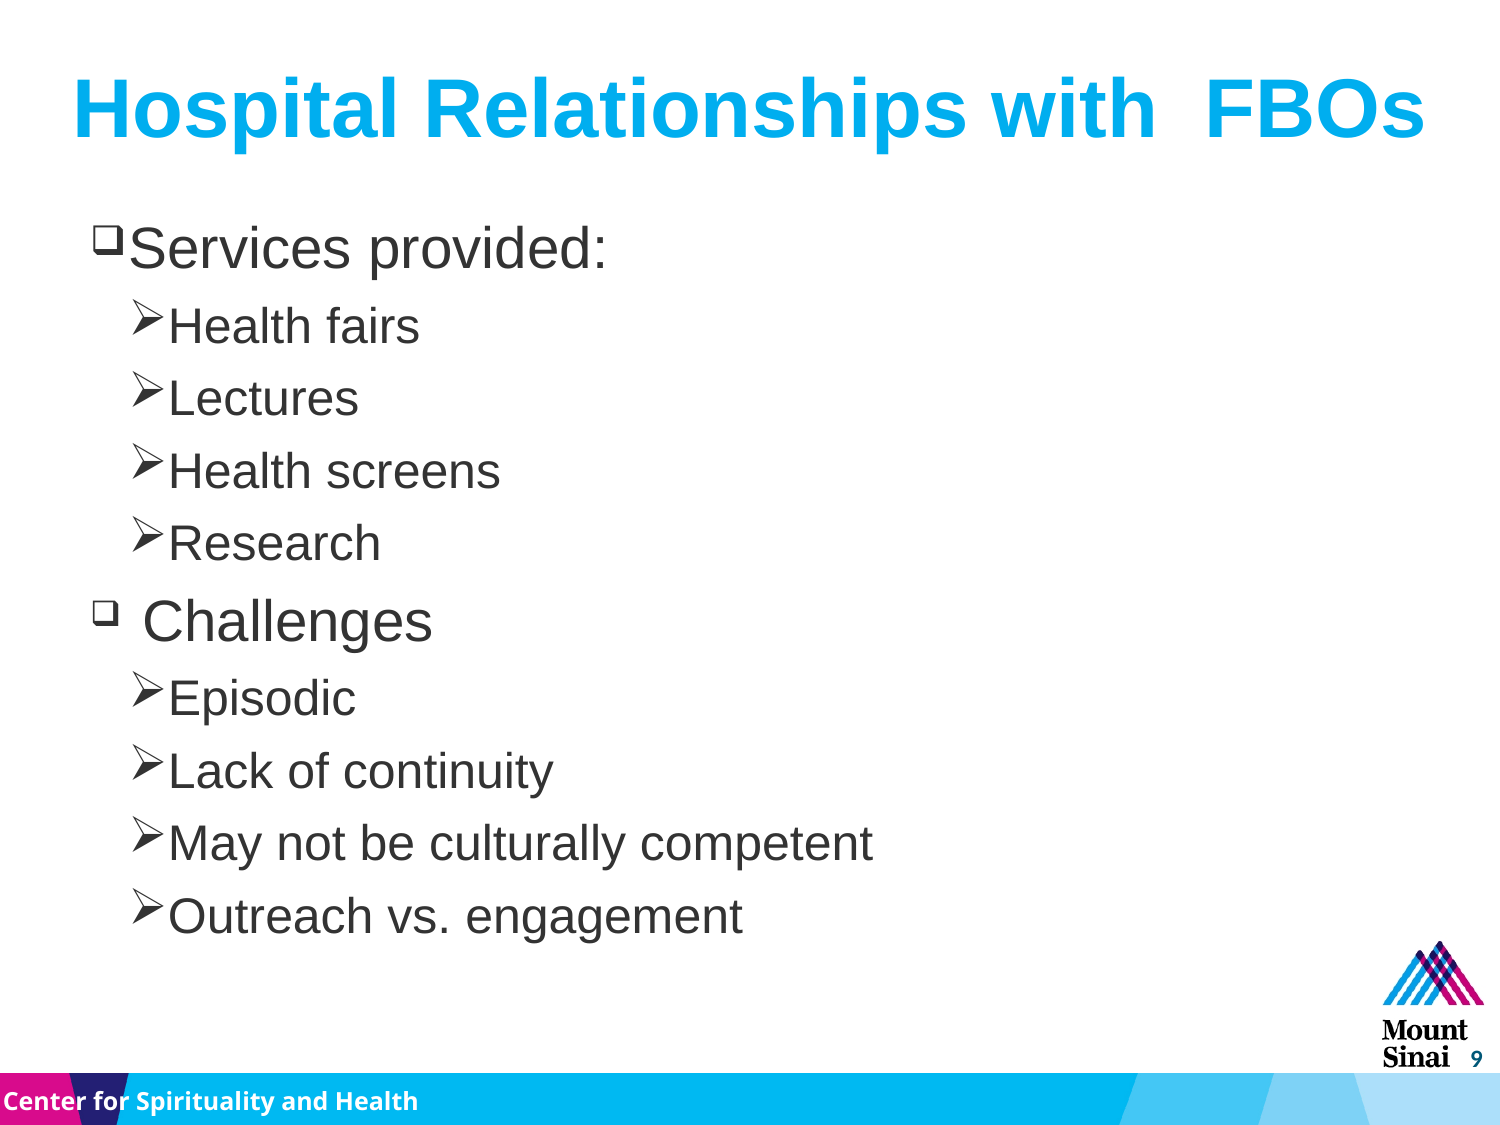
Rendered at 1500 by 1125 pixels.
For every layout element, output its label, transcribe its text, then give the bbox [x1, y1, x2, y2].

picture [0, 1073, 128, 1125]
list Services provided: Health fairs Lectures Health screens Research Challenges Episodic Lack of continuity May not be culturally competent Outreach vs. engagement [75, 203, 1425, 1005]
title Hospital Relationships with FBOs [0, 47, 1500, 191]
picture [1120, 932, 1500, 1125]
